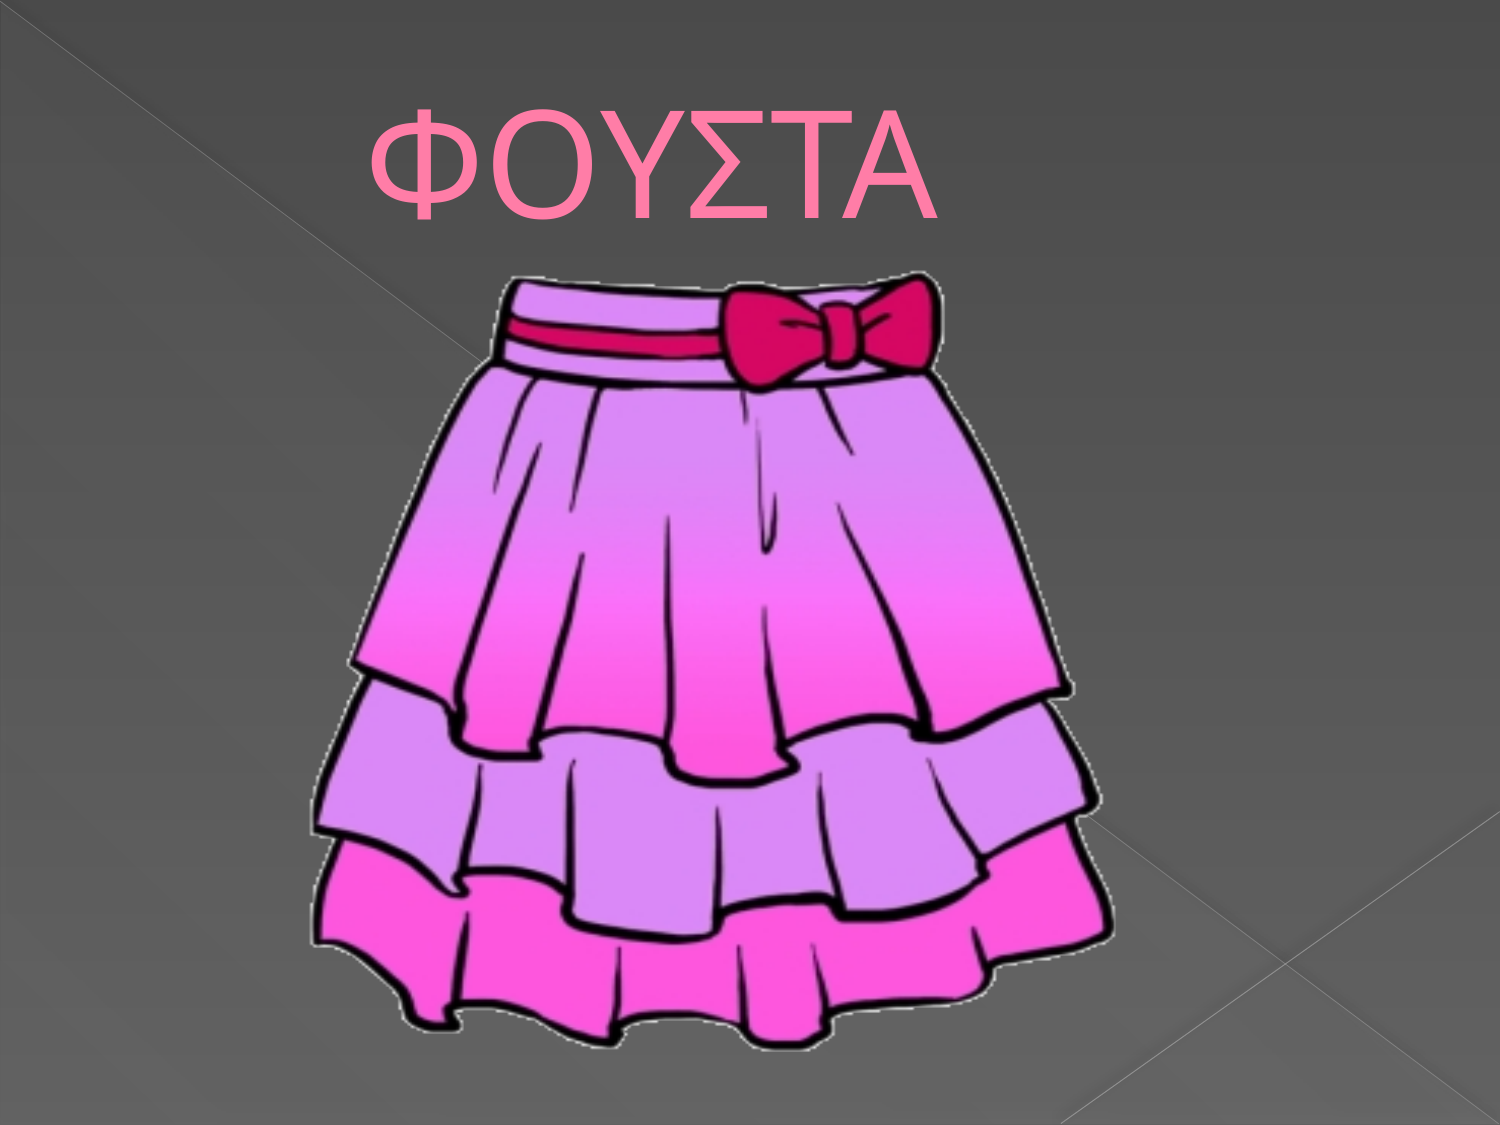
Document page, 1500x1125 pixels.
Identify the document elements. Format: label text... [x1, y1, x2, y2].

title ΦΟΥΣΤΑ [75, 43, 1425, 274]
picture [280, 245, 1137, 1079]
